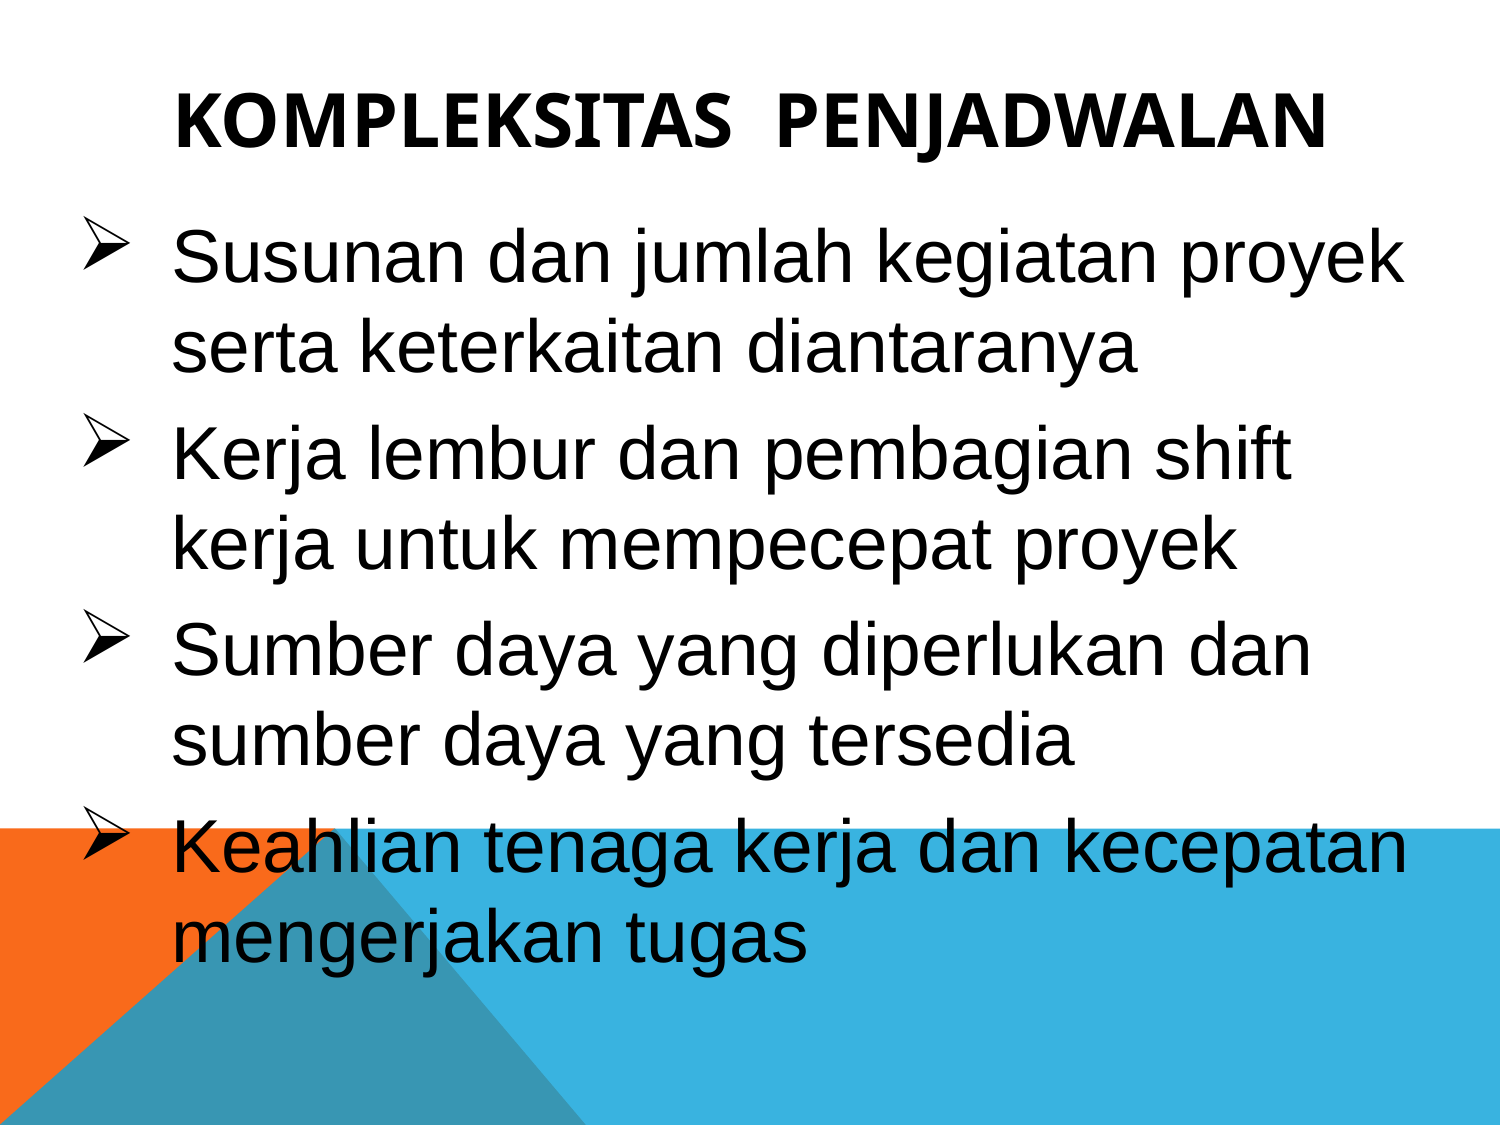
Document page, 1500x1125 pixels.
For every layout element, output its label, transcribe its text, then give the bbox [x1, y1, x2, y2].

list Susunan dan jumlah kegiatan proyek serta keterkaitan diantaranya Kerja lembur dan pembagian shift kerja untuk mempecepat proyek Sumber daya yang diperlukan dan sumber daya yang tersedia Keahlian tenaga kerja dan kecepatan mengerjakan tugas [62, 200, 1438, 1050]
title KOMPLEKSITAS PENJADWALAN [135, 60, 1369, 175]
